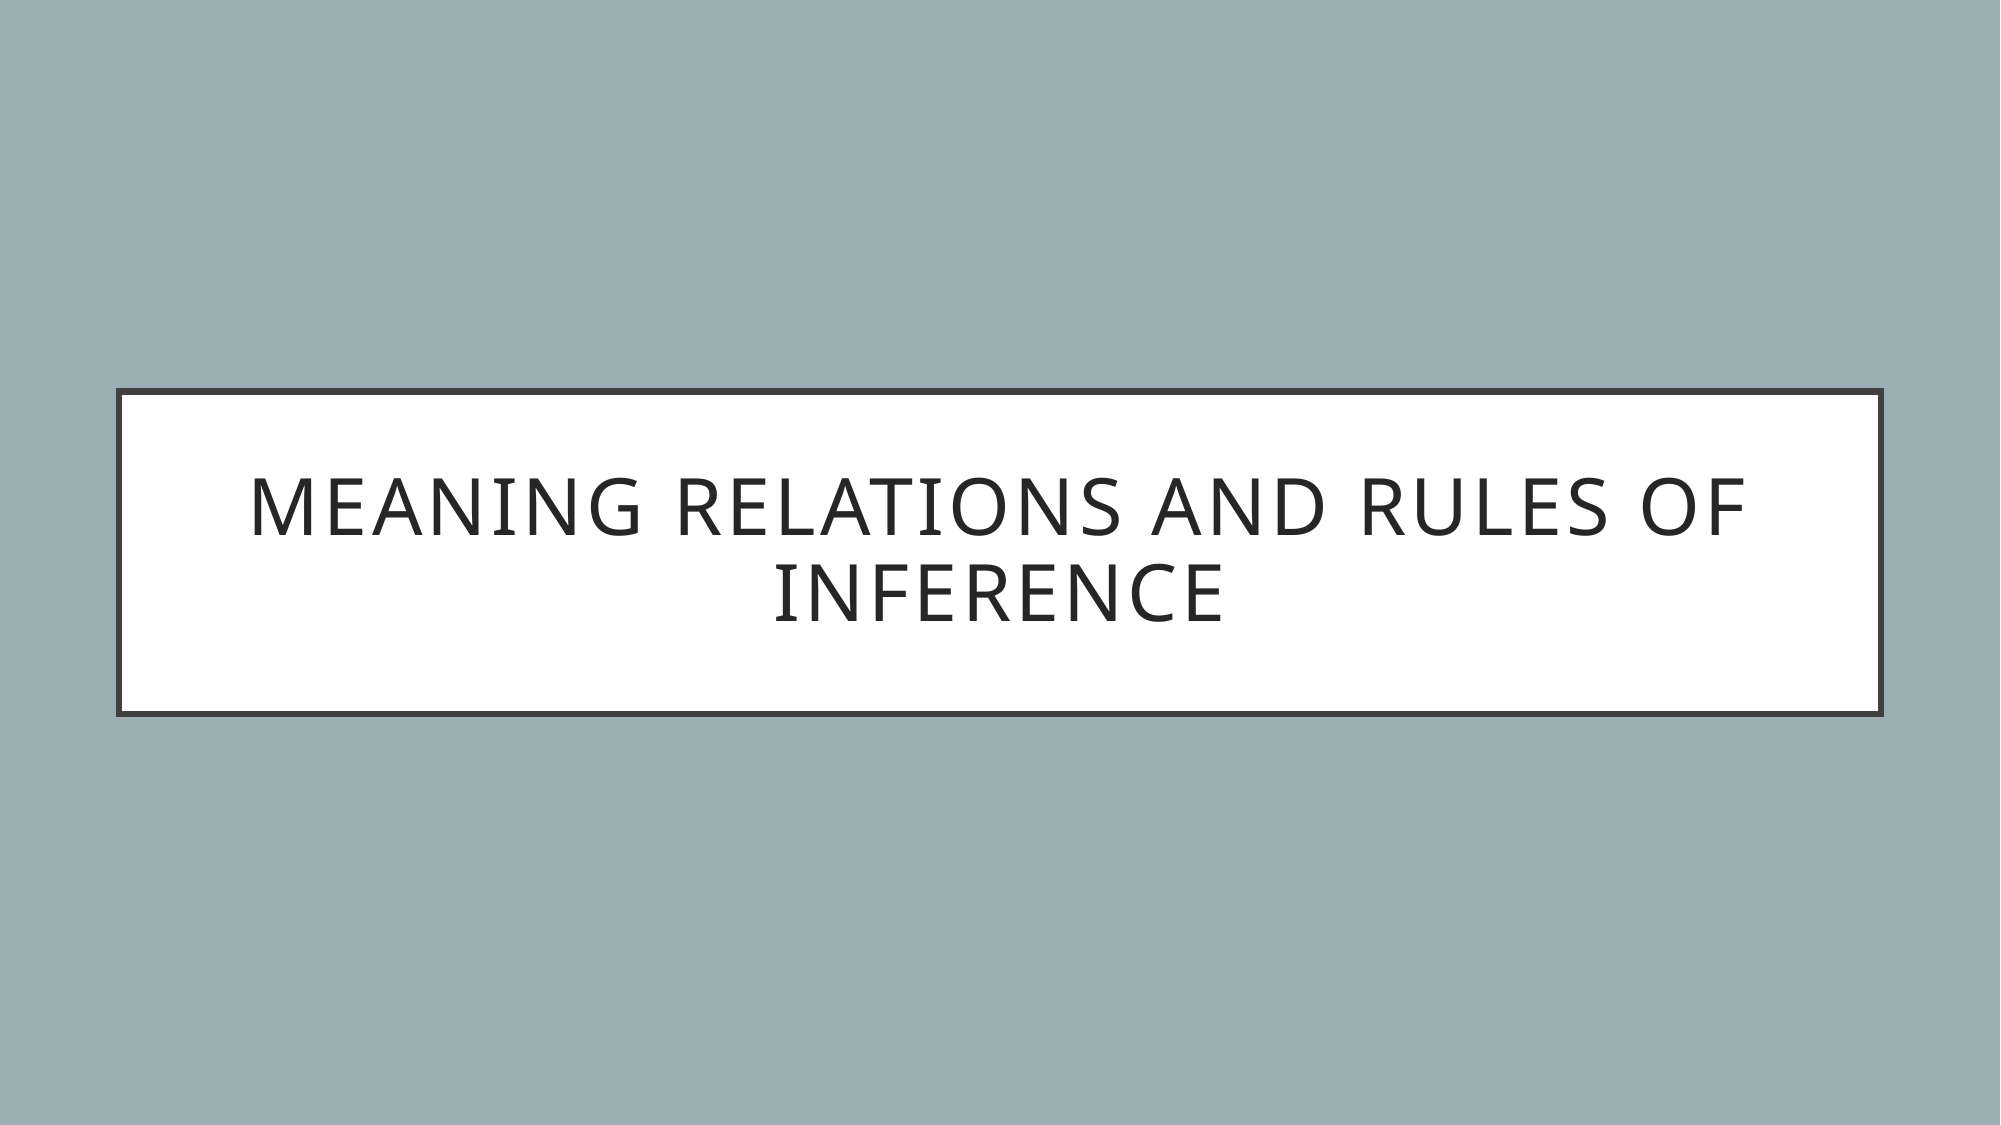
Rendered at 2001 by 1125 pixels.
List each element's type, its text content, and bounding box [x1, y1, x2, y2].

title Meaning relations and rules of inference [116, 388, 1884, 717]
